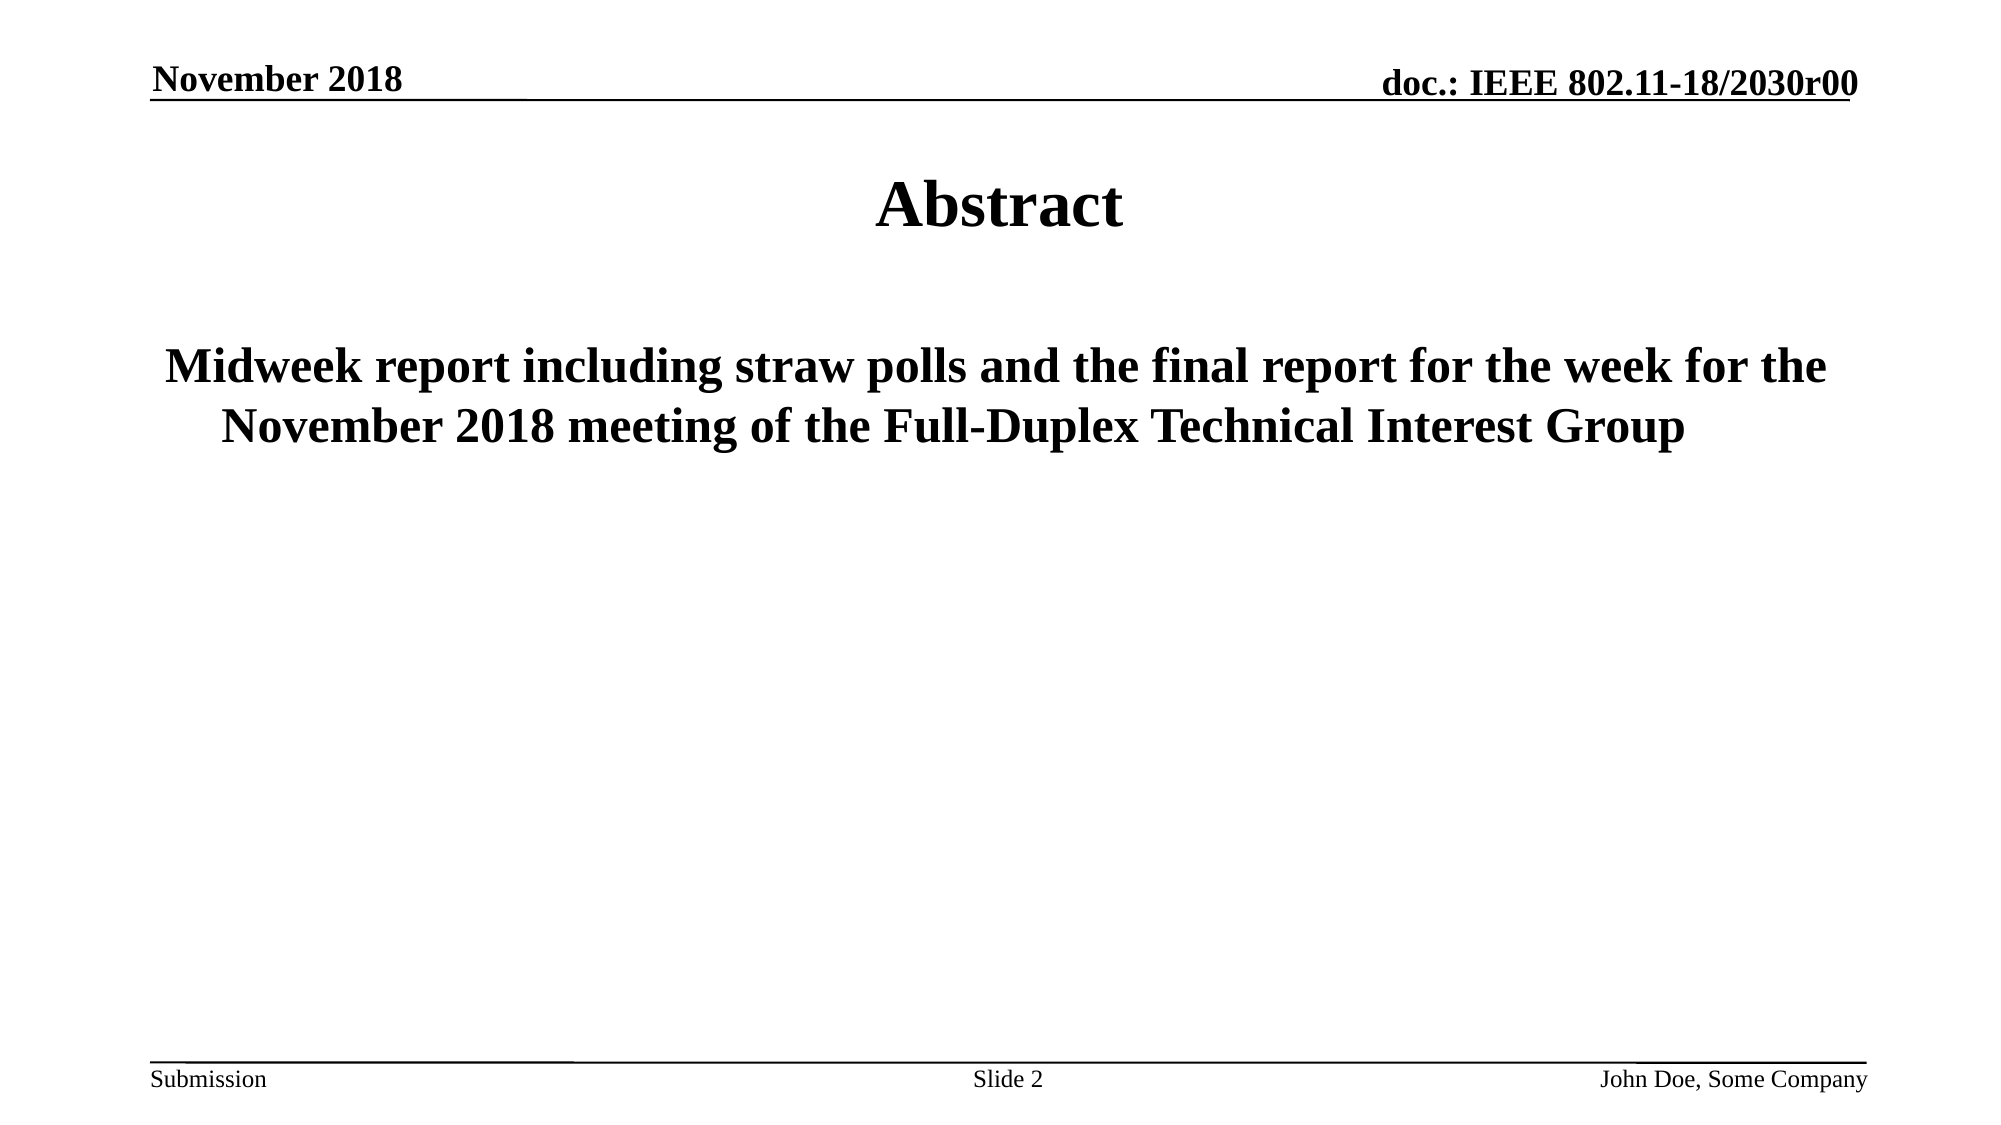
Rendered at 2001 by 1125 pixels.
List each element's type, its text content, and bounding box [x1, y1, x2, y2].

list Midweek report including straw polls and the final report for the week for the November 2018 meeting of the Full-Duplex Technical Interest Group [149, 324, 1850, 1000]
title Abstract [149, 112, 1850, 288]
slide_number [152, 54, 563, 100]
footer John Doe, Some Company [1171, 1061, 1869, 1093]
slide_number Slide 2 [950, 1061, 1067, 1123]
